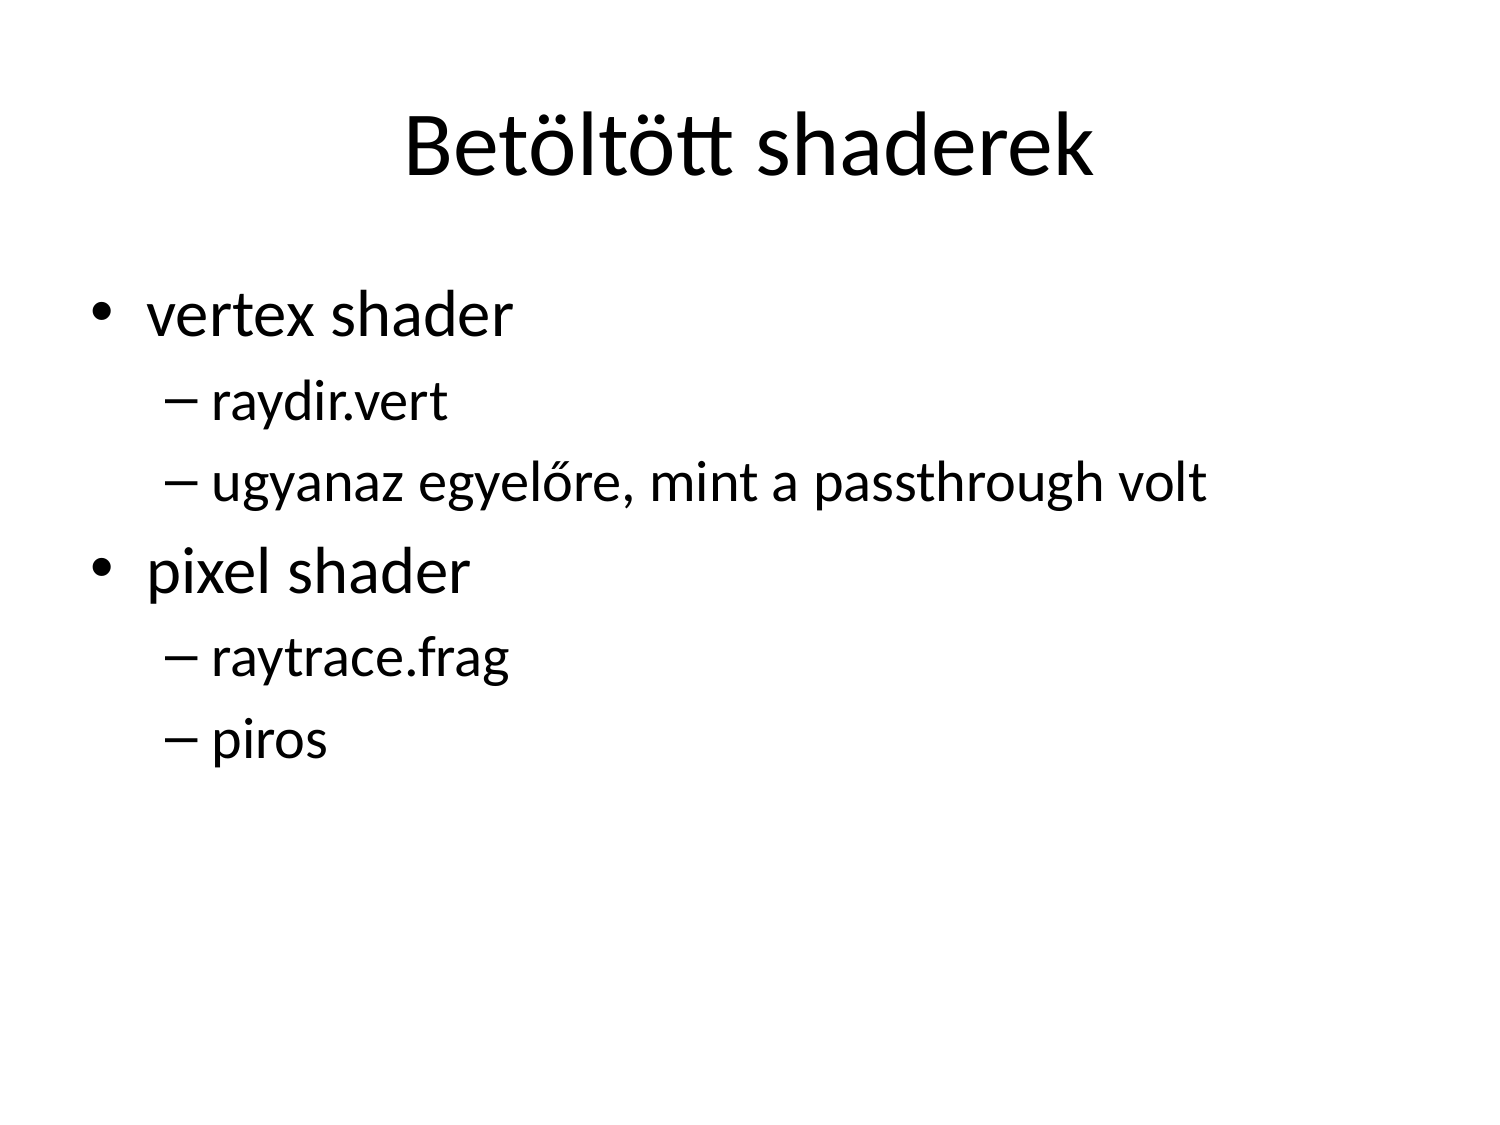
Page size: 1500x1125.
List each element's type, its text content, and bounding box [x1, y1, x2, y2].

list vertex shader raydir.vert ugyanaz egyelőre, mint a passthrough volt pixel shader raytrace.frag piros [75, 262, 1425, 1005]
title Betöltött shaderek [75, 45, 1425, 233]
